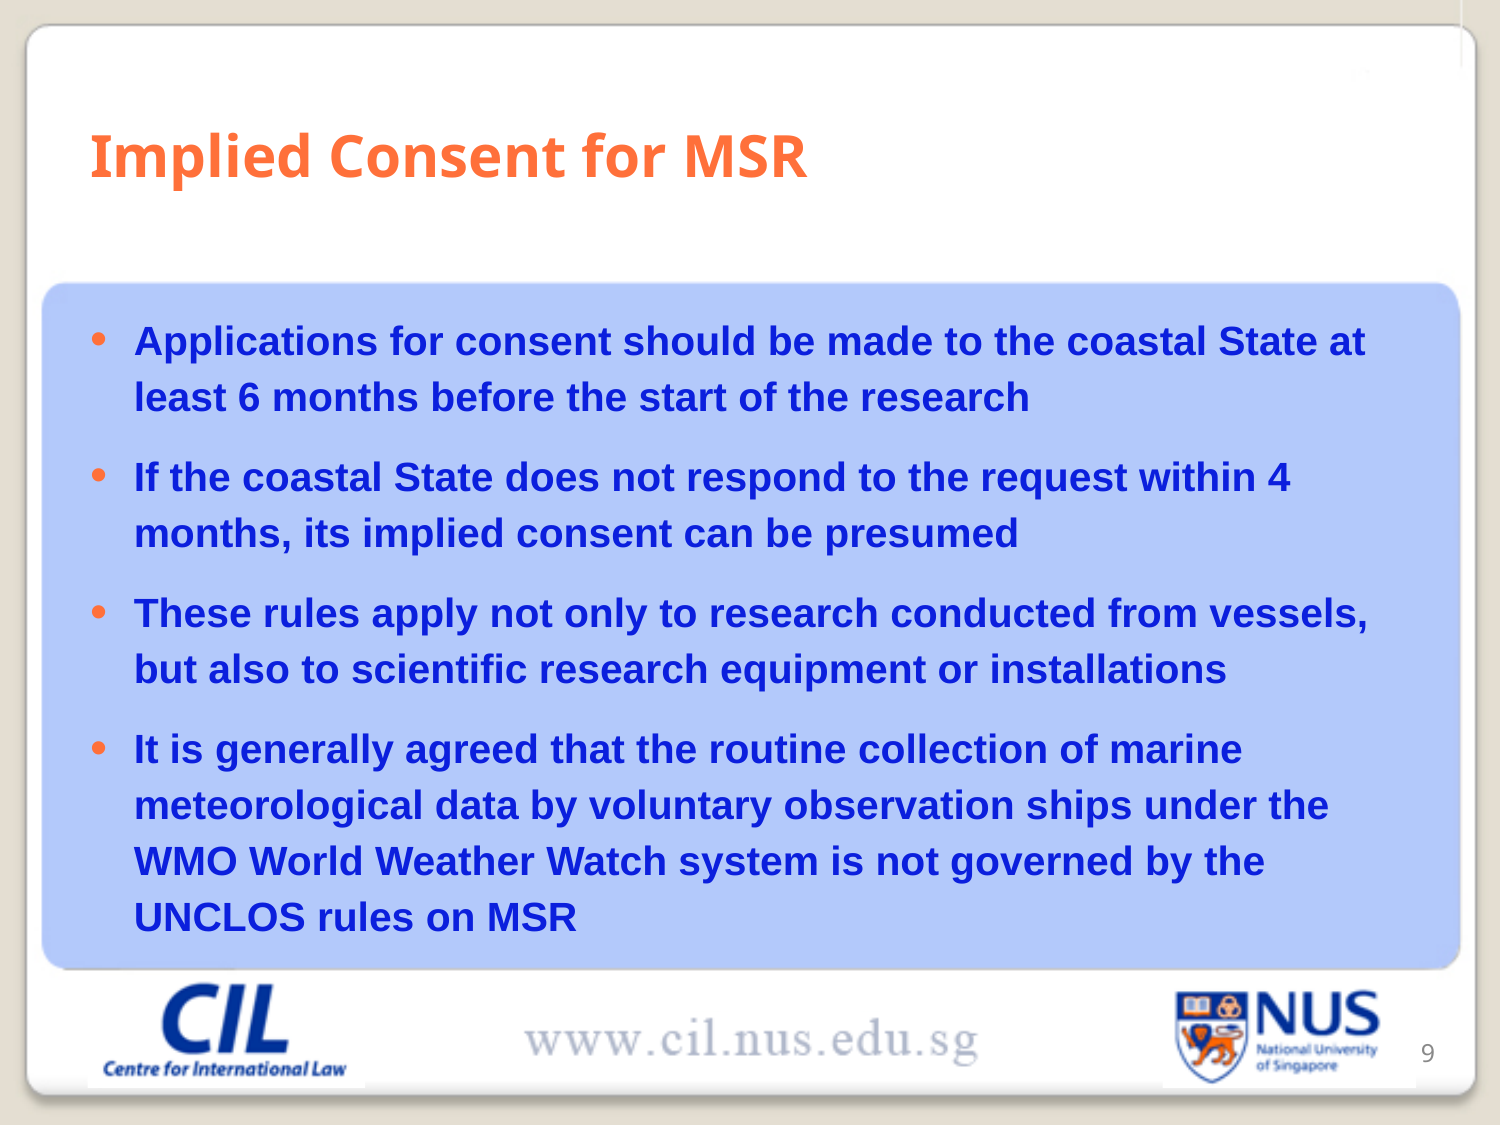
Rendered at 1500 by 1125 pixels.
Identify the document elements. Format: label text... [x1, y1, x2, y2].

list Applications for consent should be made to the coastal State at least 6 months before the start of the research If the coastal State does not respond to the request within 4 months, its implied consent can be presumed These rules apply not only to research conducted from vessels, but also to scientific research equipment or installations It is generally agreed that the routine collection of marine meteorological data by voluntary observation ships under the WMO World Weather Watch system is not governed by the UNCLOS rules on MSR [74, 299, 1426, 951]
picture [0, 0, 1500, 1125]
title Implied Consent for MSR [75, 57, 1425, 250]
slide_number 9 [1100, 1025, 1450, 1085]
